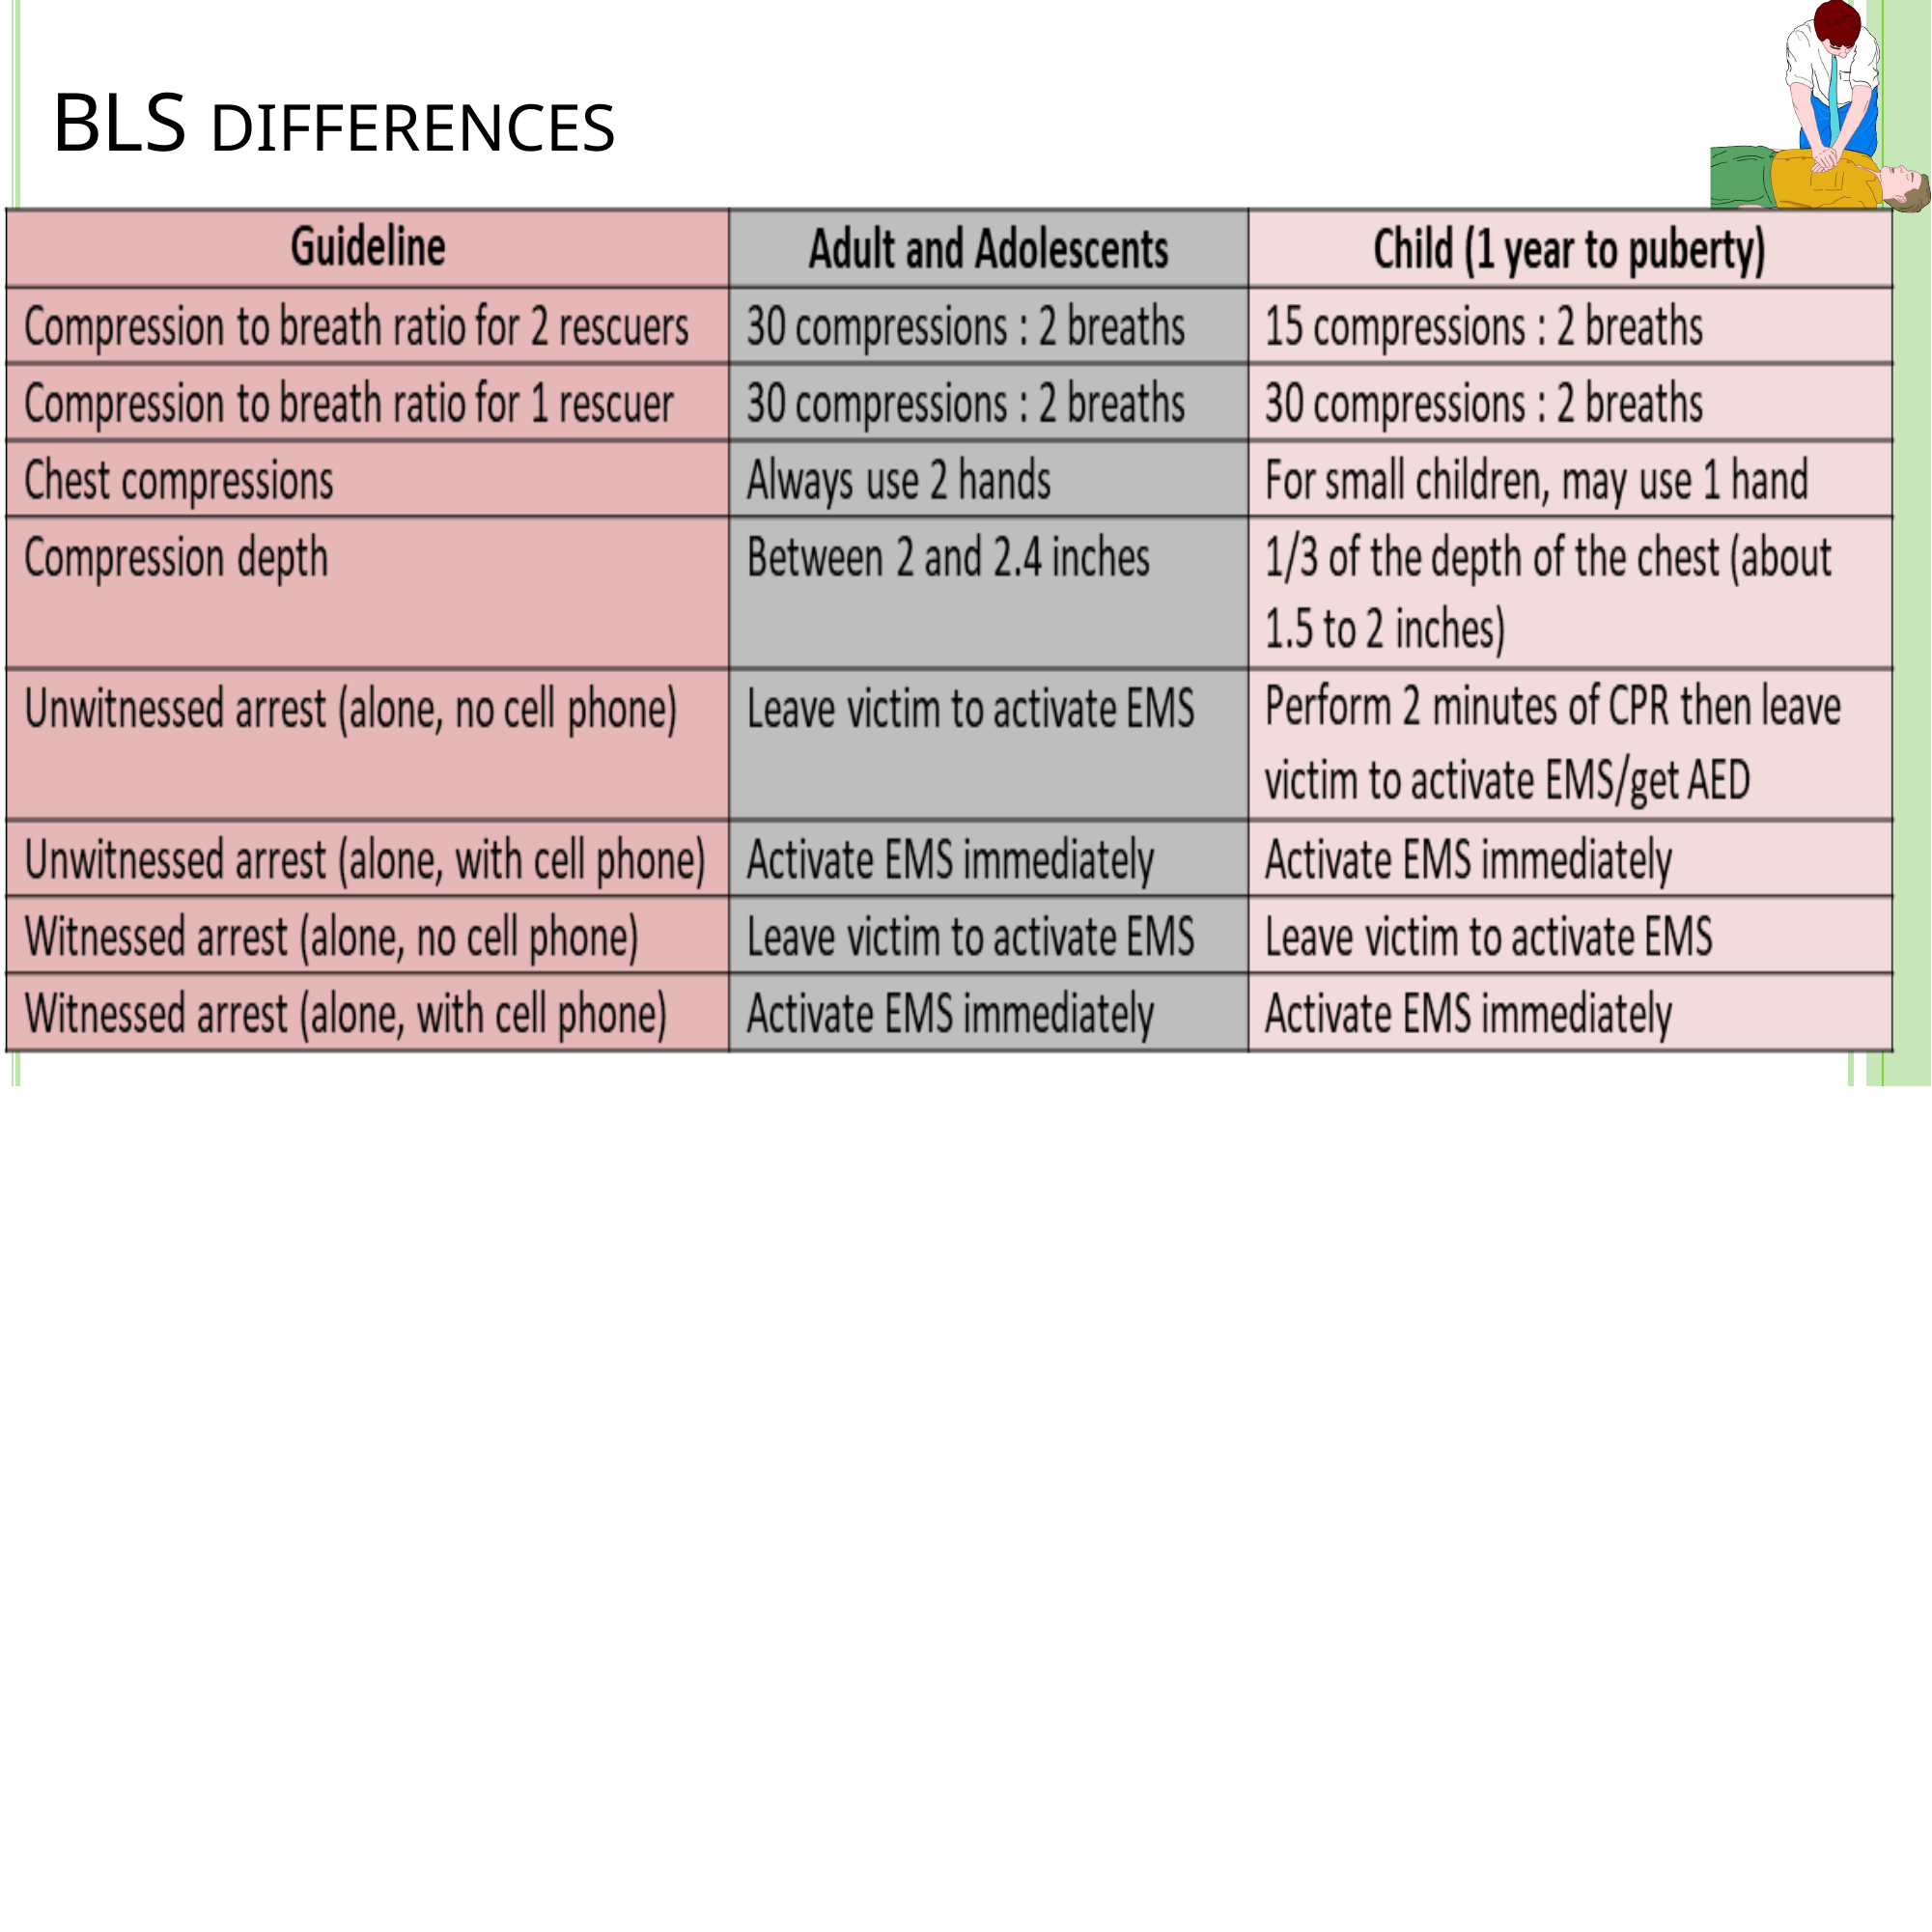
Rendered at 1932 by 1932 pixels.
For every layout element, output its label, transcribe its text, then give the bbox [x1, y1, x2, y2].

text_box [0, 186, 1895, 1086]
picture [1710, 0, 1931, 240]
title BLS DIFFERENCES [48, 69, 756, 186]
